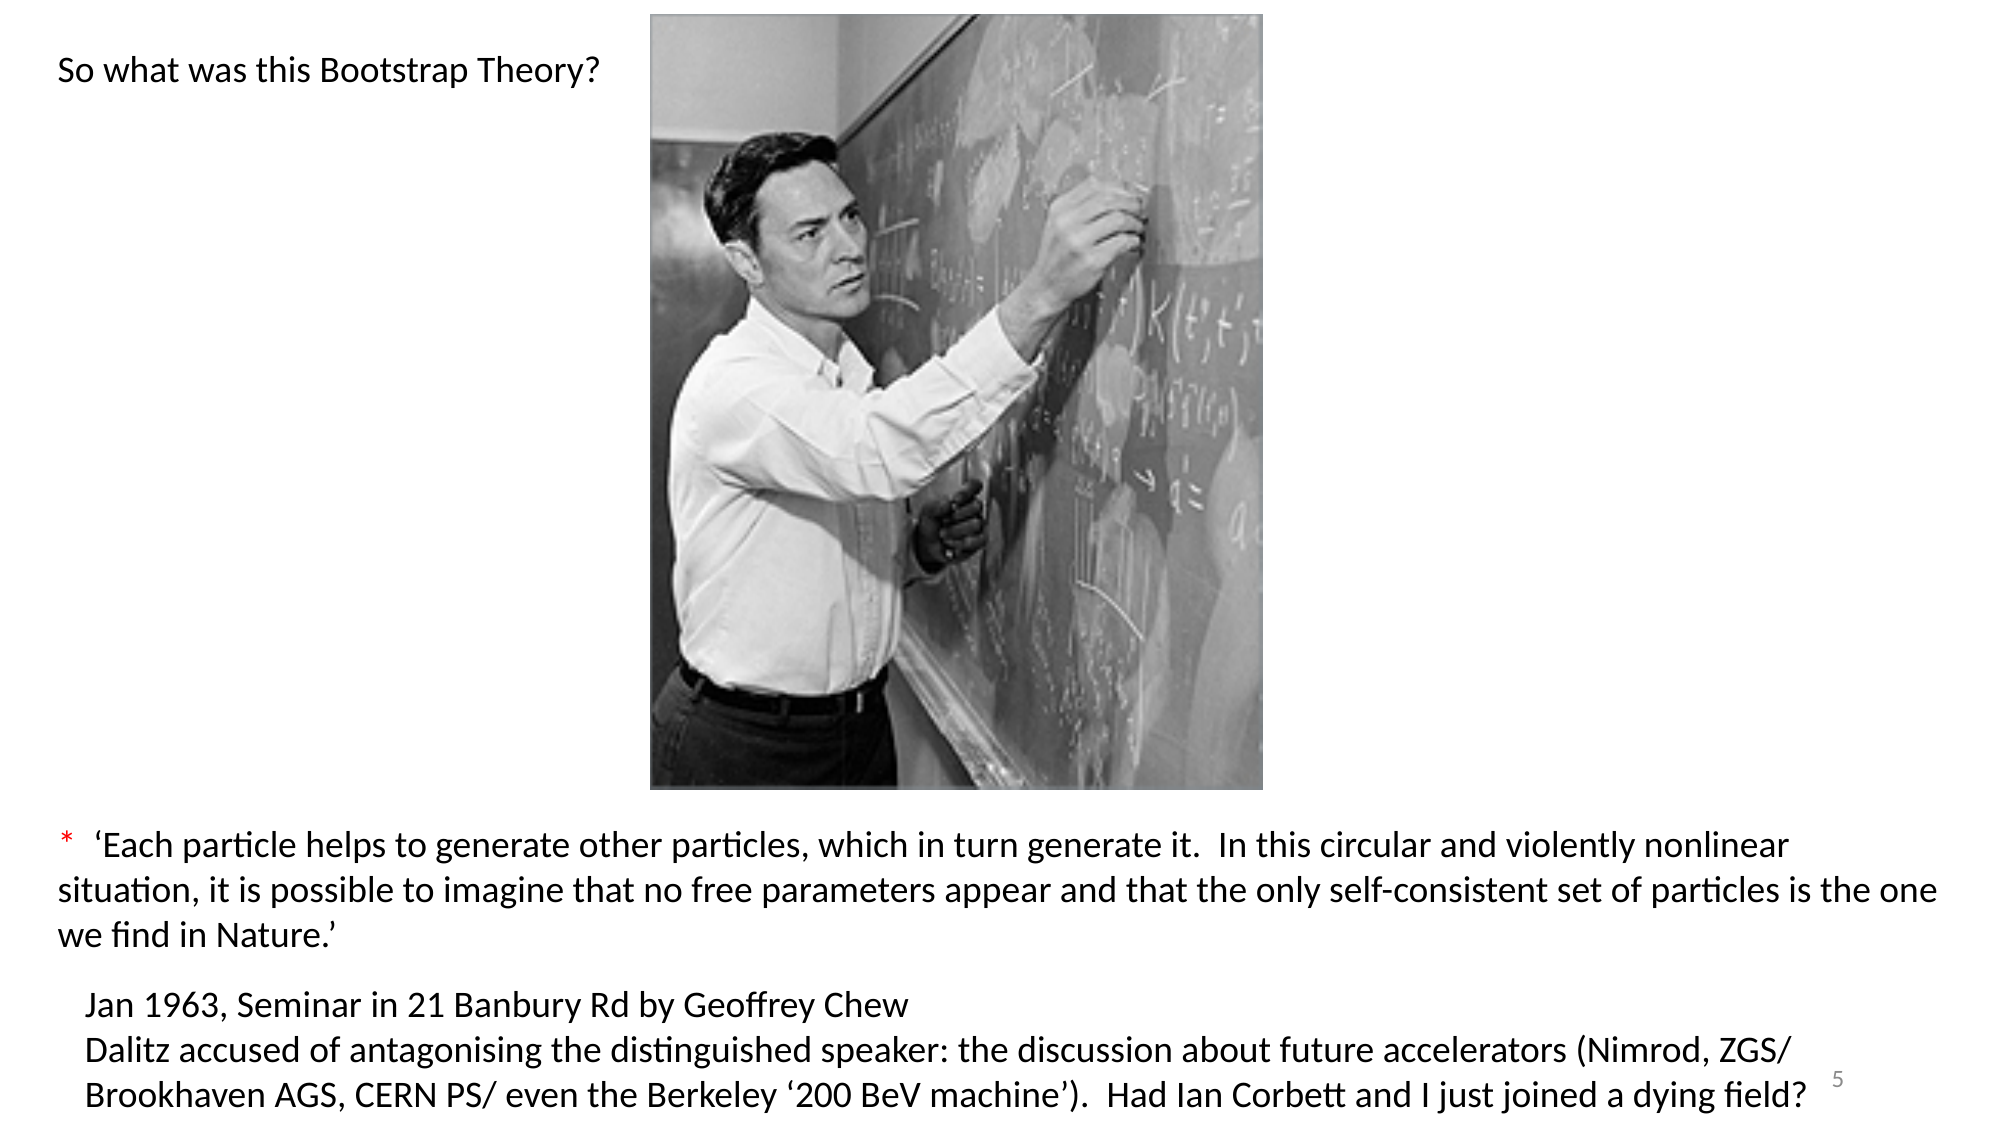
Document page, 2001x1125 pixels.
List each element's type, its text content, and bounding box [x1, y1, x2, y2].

text_box So what was this Bootstrap Theory? [42, 37, 635, 98]
text_box Jan 1963, Seminar in 21 Banbury Rd by Geoffrey Chew Dalitz accused of antagonising the distinguished speaker: the discussion about future accelerators (Nimrod, ZGS/ Brookhaven AGS, CERN PS/ even the Berkeley ‘200 BeV machine’). Had Ian Corbett and I just joined a dying field? [70, 972, 1939, 1122]
text_box * ‘Each particle helps to generate other particles, which in turn generate it. In this circular and violently nonlinear situation, it is possible to imagine that no free parameters appear and that the only self-consistent set of particles is the one we find in Nature.’ [42, 812, 1957, 963]
slide_number 5 [1409, 1047, 1860, 1108]
picture [650, 14, 1263, 790]
